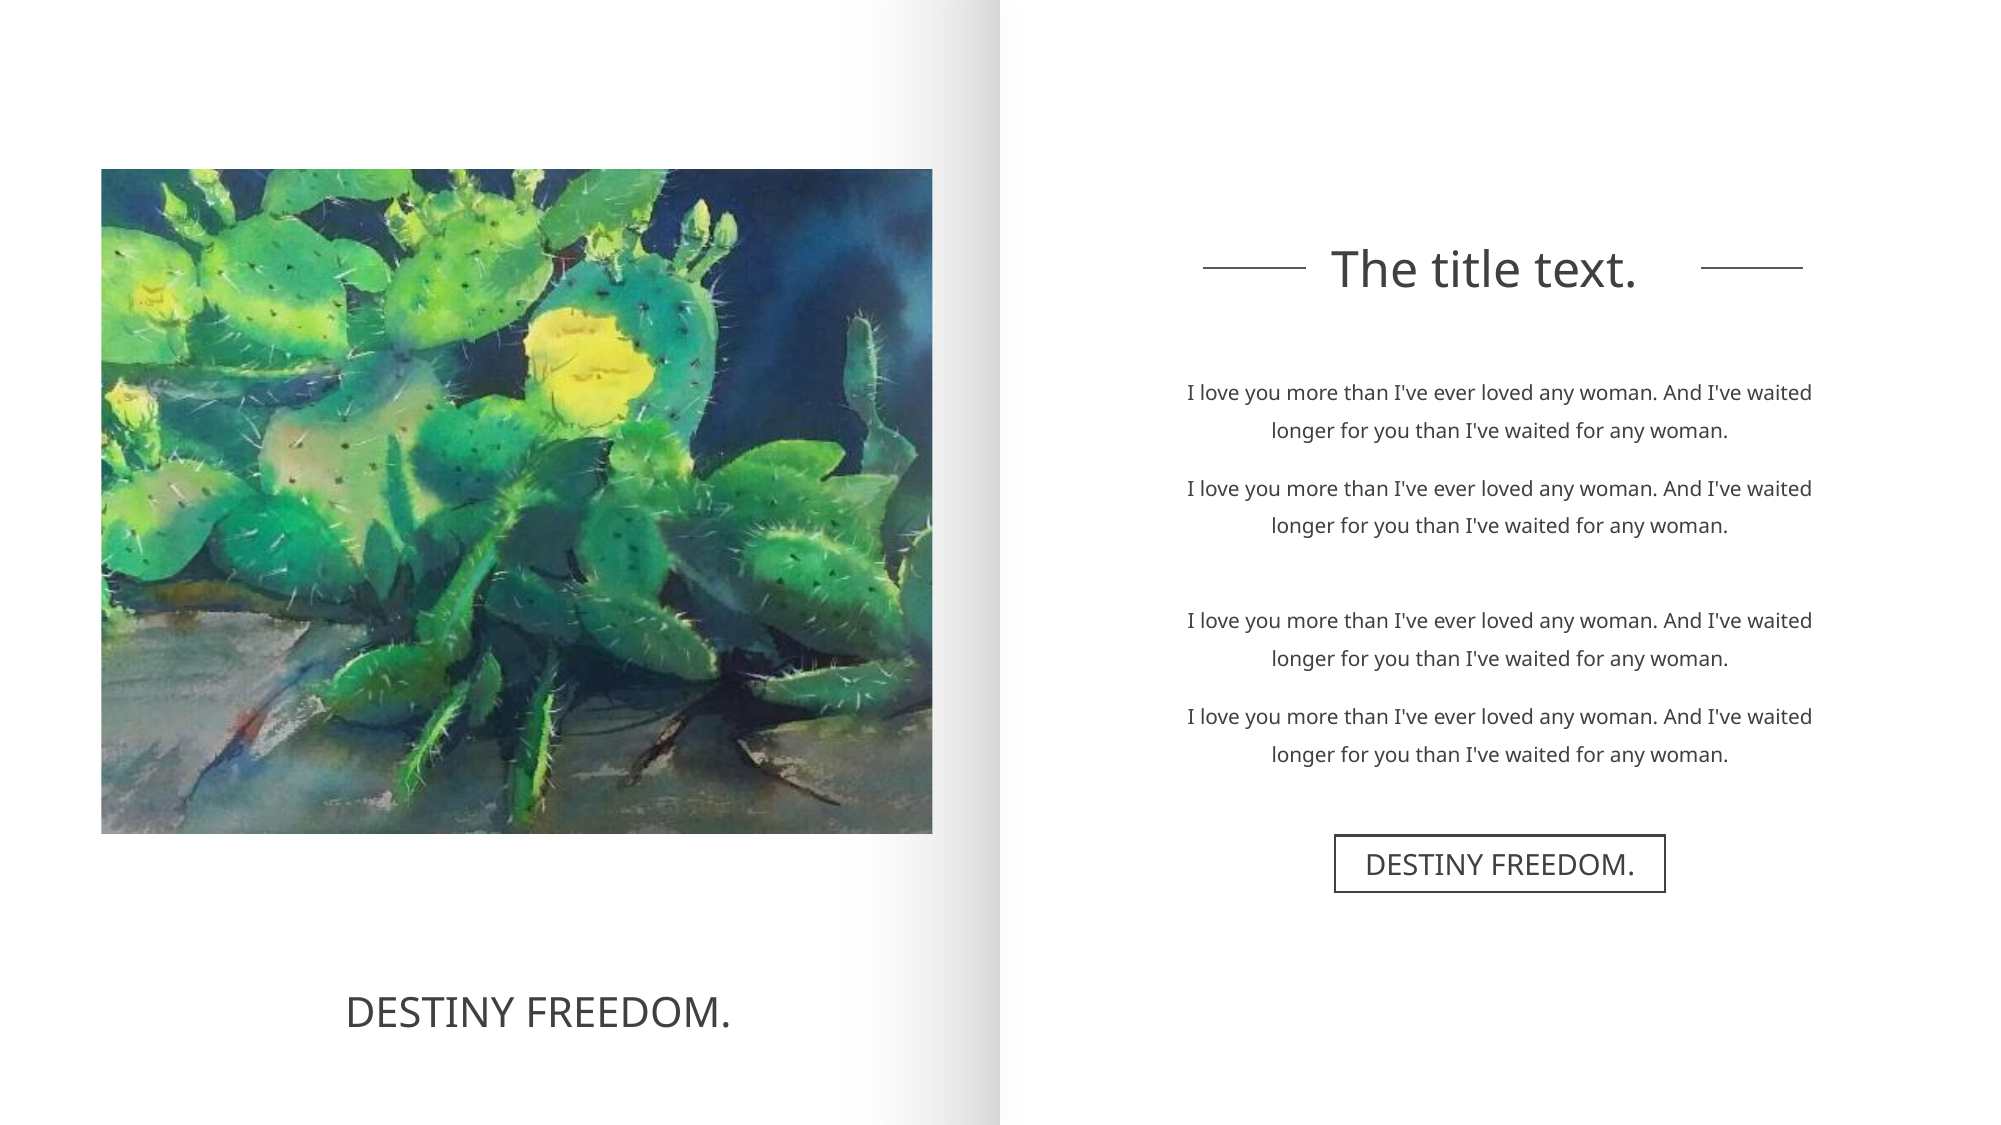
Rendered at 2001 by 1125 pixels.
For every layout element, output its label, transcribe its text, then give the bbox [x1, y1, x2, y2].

text_box [0, 0, 1001, 1125]
text_box I love you more than I've ever loved any woman. And I've waited longer for you than I've waited for any woman. I love you more than I've ever loved any woman. And I've waited longer for you than I've waited for any woman. [1139, 588, 1861, 774]
text_box DESTINY FREEDOM. [1334, 834, 1666, 893]
text_box The title text. [1316, 229, 1684, 305]
text_box I love you more than I've ever loved any woman. And I've waited longer for you than I've waited for any woman. I love you more than I've ever loved any woman. And I've waited longer for you than I've waited for any woman. [1139, 360, 1861, 546]
